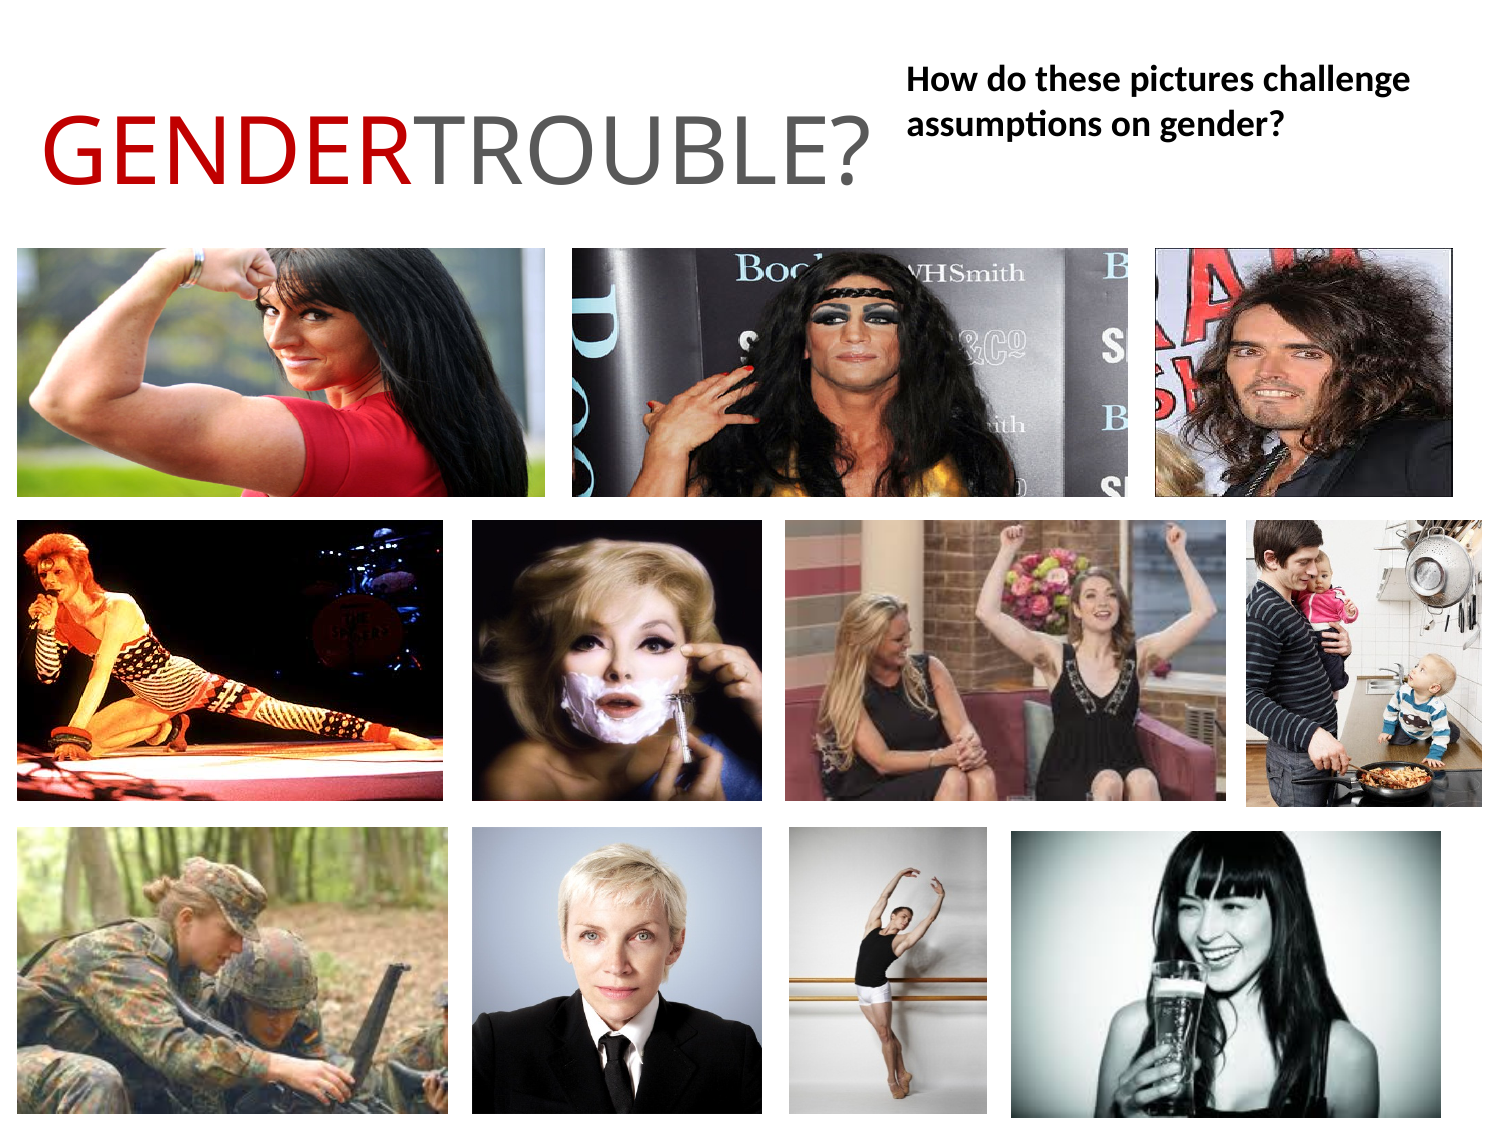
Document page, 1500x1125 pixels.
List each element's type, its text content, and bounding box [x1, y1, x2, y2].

picture [472, 520, 762, 801]
picture [785, 520, 1227, 801]
picture [17, 520, 443, 801]
picture [572, 248, 1128, 497]
picture [1011, 831, 1441, 1118]
picture [789, 827, 987, 1114]
picture [17, 827, 448, 1114]
picture [1155, 248, 1453, 497]
text_box How do these pictures challenge assumptions on gender? [891, 46, 1500, 152]
text_box GENDERTROUBLE? [0, 26, 892, 268]
picture [17, 248, 545, 497]
picture [1246, 520, 1483, 807]
picture [472, 827, 762, 1114]
